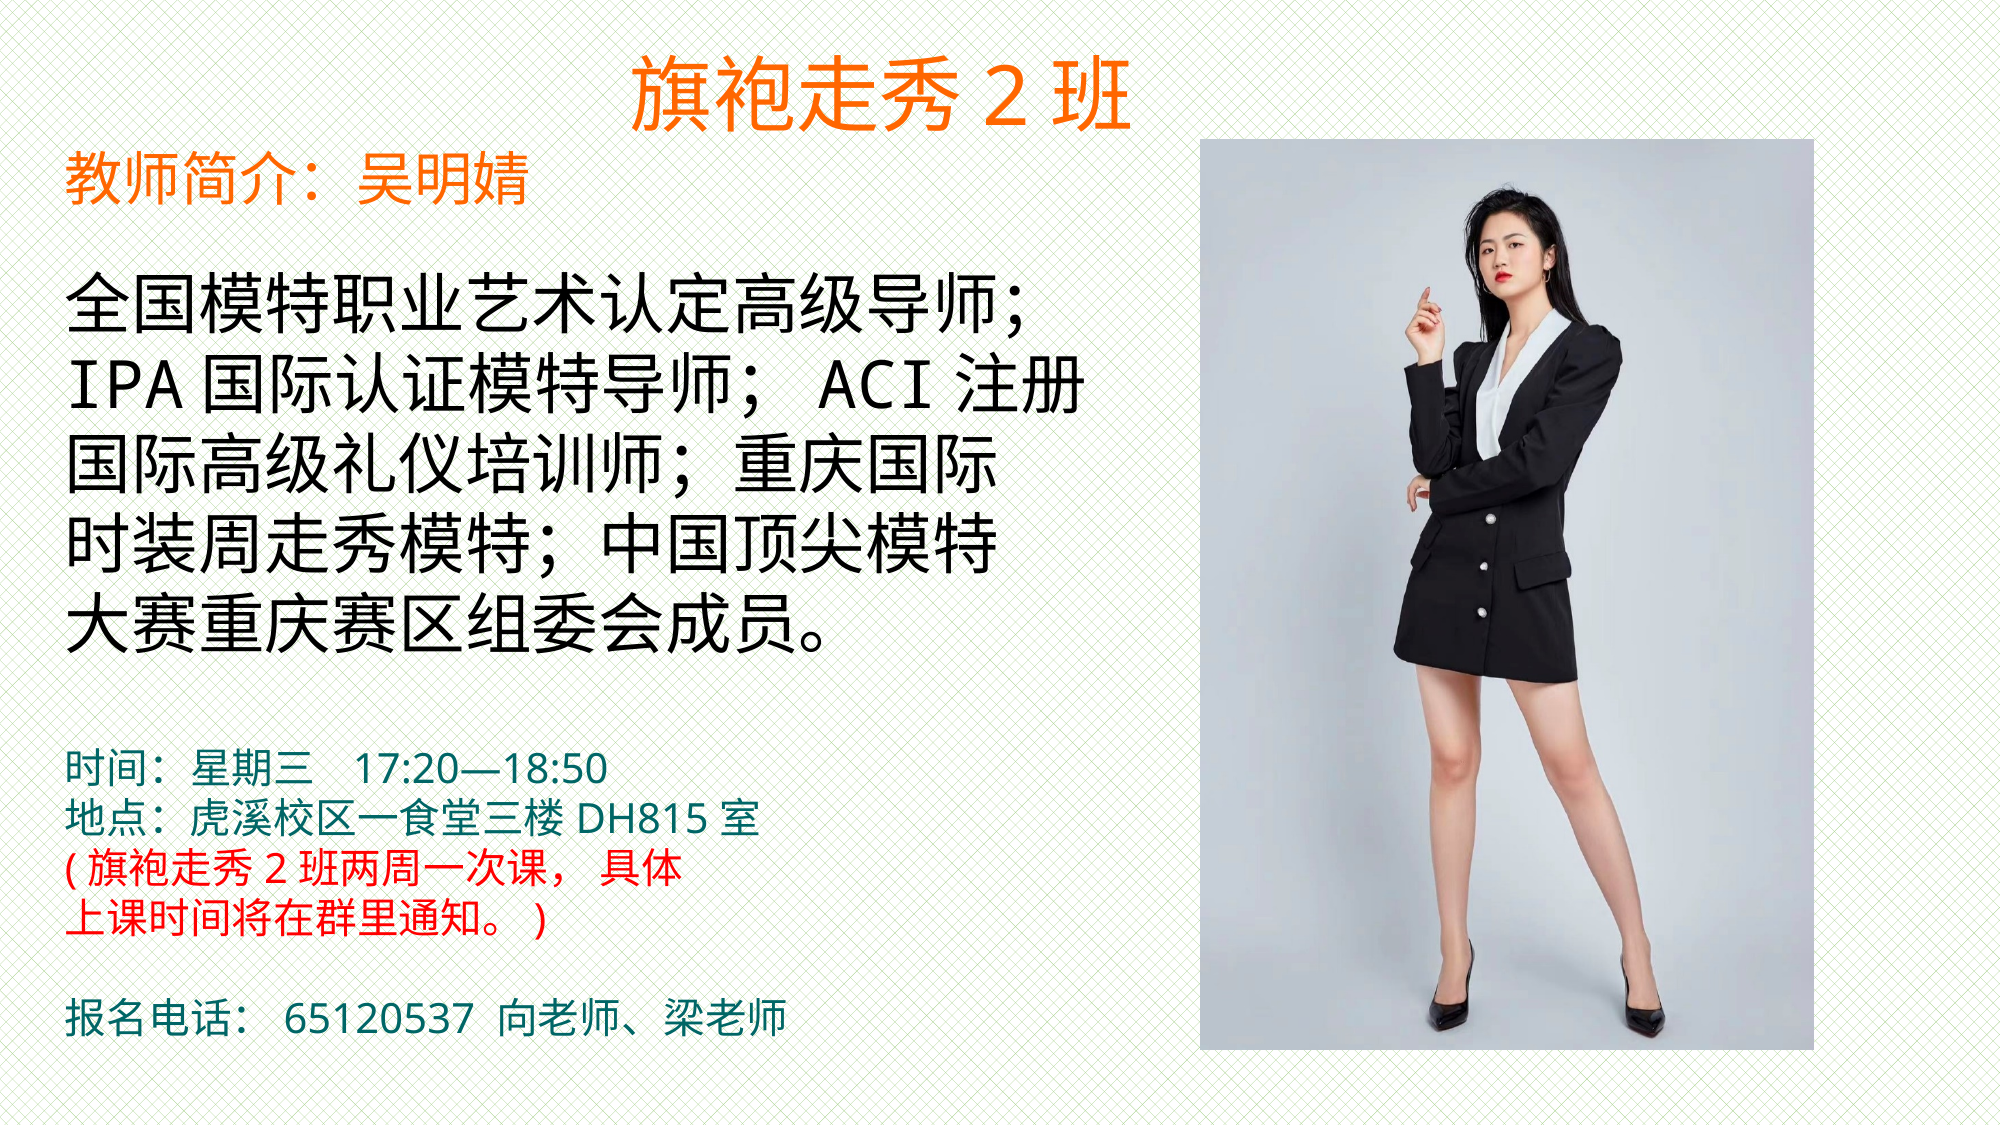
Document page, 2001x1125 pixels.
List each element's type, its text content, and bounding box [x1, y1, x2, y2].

text_box 旗袍走秀2班 教师简介：吴明婧 全国模特职业艺术认定高级导师； IPA国际认证模特导师；ACI注册 国际高级礼仪培训师；重庆国际 时装周走秀模特；中国顶尖模特 大赛重庆赛区组委会成员。 时间：星期三 17:20—18:50 地点：虎溪校区一食堂三楼DH815室 (旗袍走秀2班两周一次课， 具体 上课时间将在群里通知。) 报名电话：65120537 向老师、梁老师 [49, 34, 2000, 1125]
picture [1200, 139, 1814, 1050]
